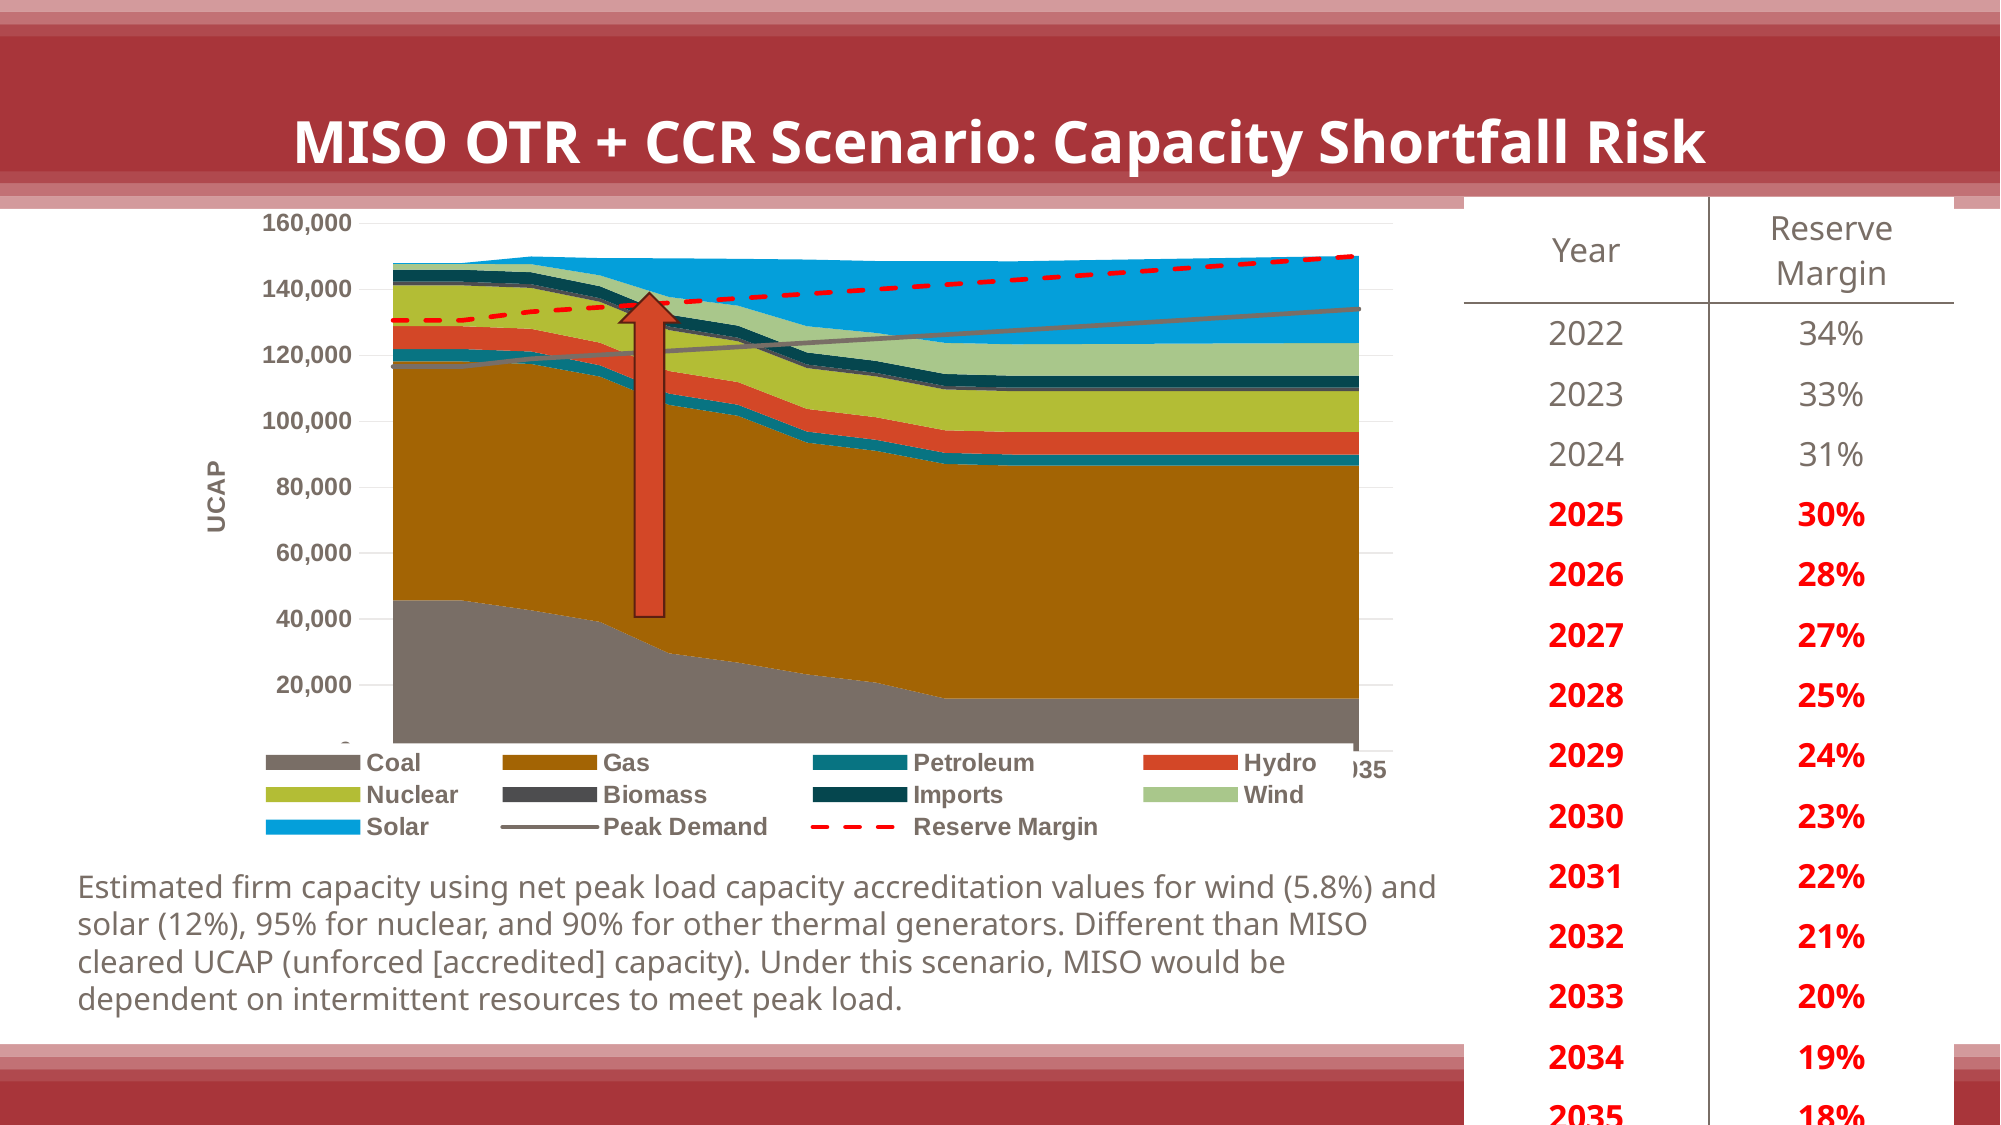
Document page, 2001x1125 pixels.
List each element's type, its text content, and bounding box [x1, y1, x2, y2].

table_cell 2030 [1464, 785, 1708, 845]
table_cell 27% [1710, 604, 1954, 664]
table_cell 34% [1710, 304, 1954, 363]
table_cell 19% [1710, 1026, 1954, 1087]
table_cell 2029 [1464, 725, 1708, 785]
table_cell 18% [1710, 1087, 1954, 1125]
table_cell 24% [1710, 725, 1954, 785]
table_cell 28% [1710, 544, 1954, 604]
table_cell 22% [1710, 845, 1954, 906]
table_cell 23% [1710, 785, 1954, 845]
chart [168, 197, 1419, 847]
table_cell 2028 [1464, 664, 1708, 725]
table_cell 2022 [1464, 304, 1708, 363]
table_cell 2023 [1464, 363, 1708, 423]
table_cell 2033 [1464, 966, 1708, 1026]
slide_number 24 [1412, 1042, 1464, 1103]
table_cell 2024 [1464, 423, 1708, 484]
table_cell 2026 [1464, 544, 1708, 604]
table_cell 2025 [1464, 484, 1708, 544]
table_cell 30% [1710, 484, 1954, 544]
table_cell 31% [1710, 423, 1954, 484]
table_cell 2034 [1464, 1026, 1708, 1087]
text_box Estimated firm capacity using net peak load capacity accreditation values for wind (5.8%) and solar (12%), 95% for nuclear, and 90% for other thermal generators. Different than MISO cleared UCAP (unforced [accredited] capacity). Under this scenario, MISO would be dependent on intermittent resources to meet peak load. [62, 859, 1464, 1025]
table_cell 2027 [1464, 604, 1708, 664]
table_cell 2031 [1464, 845, 1708, 906]
list MISO OTR + CCR Scenario: Capacity Shortfall Risk [168, 98, 1832, 191]
table_header Reserve Margin [1710, 197, 1954, 302]
table_header Year [1464, 197, 1708, 302]
table_cell 33% [1710, 363, 1954, 423]
table_cell 25% [1710, 664, 1954, 725]
table_cell 2035 [1464, 1087, 1708, 1125]
table_cell 2032 [1464, 906, 1708, 966]
table_cell 21% [1710, 906, 1954, 966]
table_cell 20% [1710, 966, 1954, 1026]
